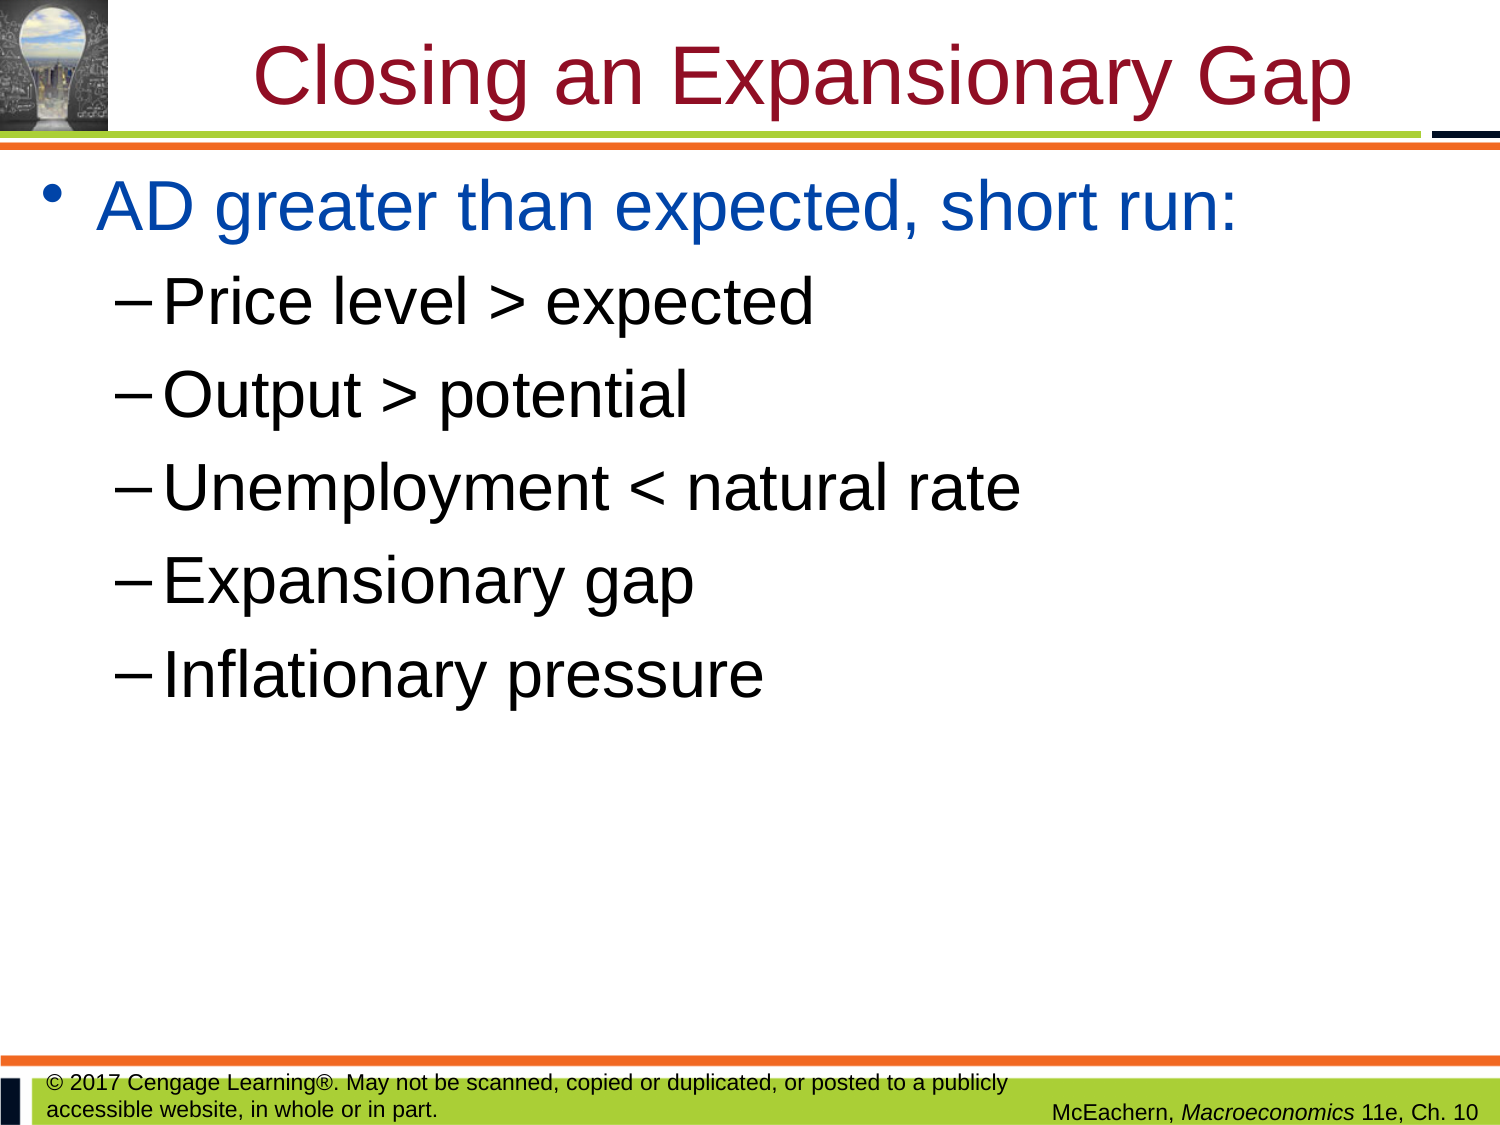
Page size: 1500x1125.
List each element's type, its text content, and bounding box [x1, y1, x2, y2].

list AD greater than expected, short run: Price level > expected Output > potential Unemployment < natural rate Expansionary gap Inflationary pressure [25, 151, 1475, 1058]
footer © 2017 Cengage Learning®. May not be scanned, copied or duplicated, or posted to a publicly accessible website, in whole or in part. [31, 1065, 1048, 1125]
picture [2, 1056, 1500, 1124]
title Closing an Expansionary Gap [107, 0, 1500, 142]
picture [0, 0, 1500, 150]
